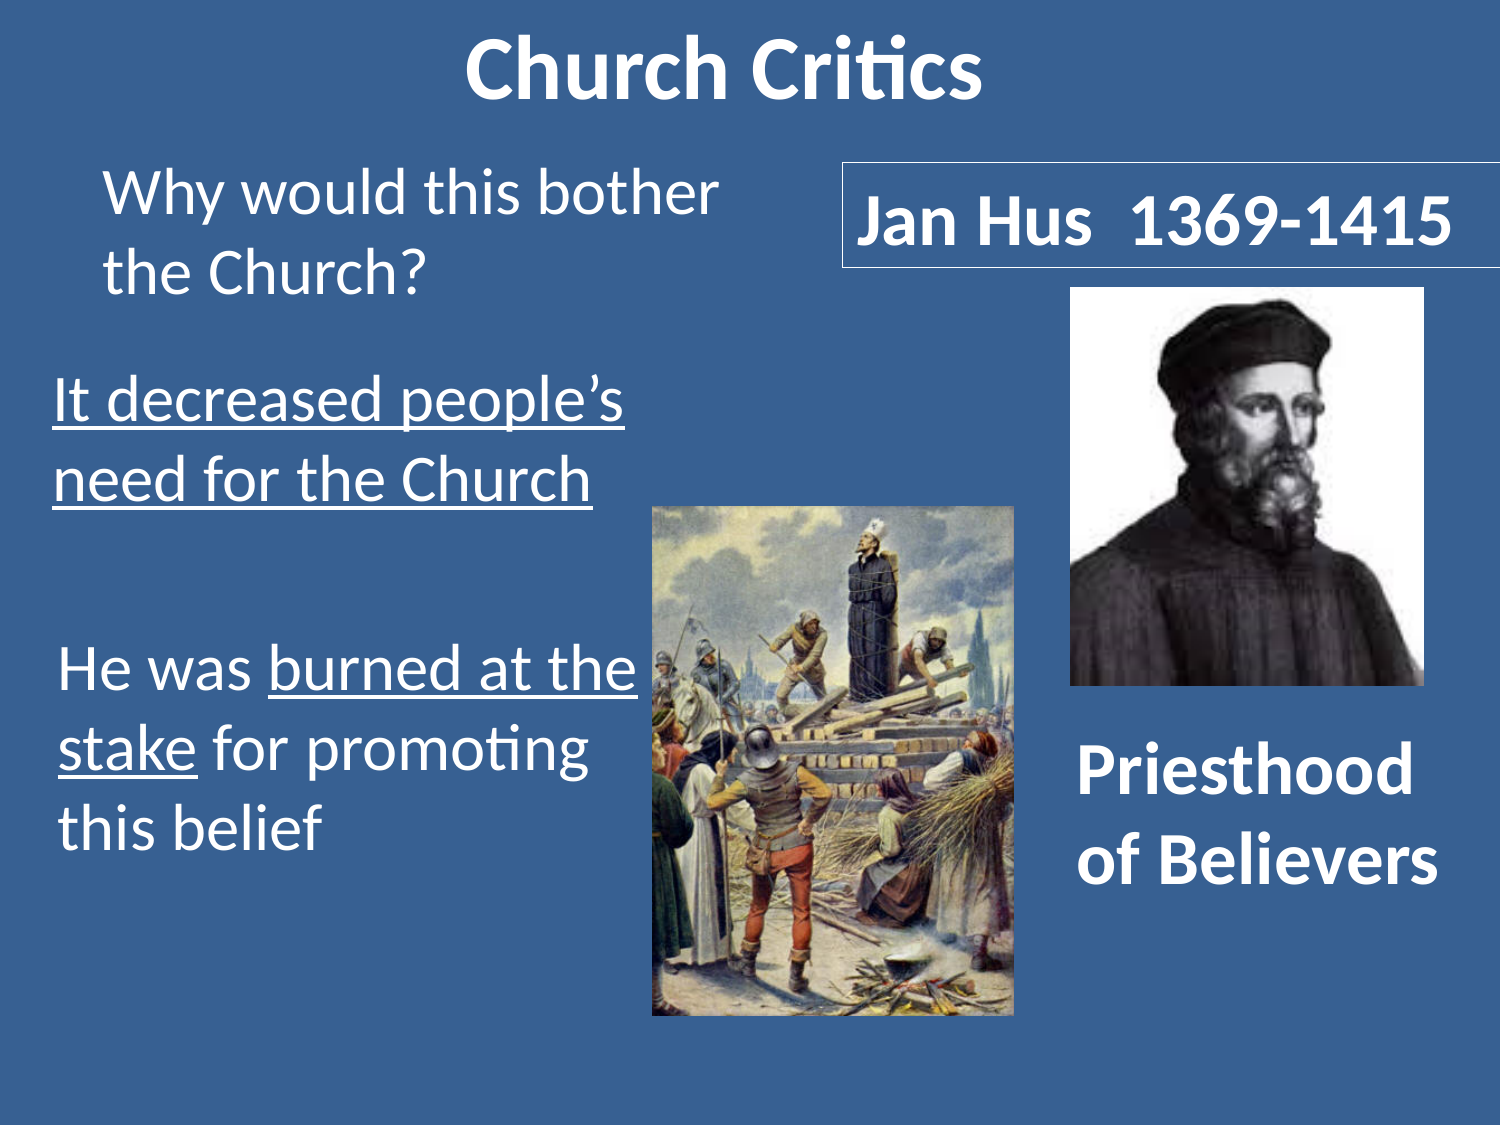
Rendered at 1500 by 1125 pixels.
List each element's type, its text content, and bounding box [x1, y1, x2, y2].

picture [652, 506, 1015, 1016]
text_box He was burned at the stake for promoting this belief [42, 616, 647, 871]
title Church Critics [150, 0, 1300, 188]
text_box Priesthood of Believers [1061, 712, 1456, 908]
text_box It decreased people’s need for the Church [37, 347, 663, 523]
list Jan Hus 1369-1415 [842, 162, 1500, 268]
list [1070, 287, 1424, 687]
text_box Why would this bother the Church? [12, 140, 765, 316]
